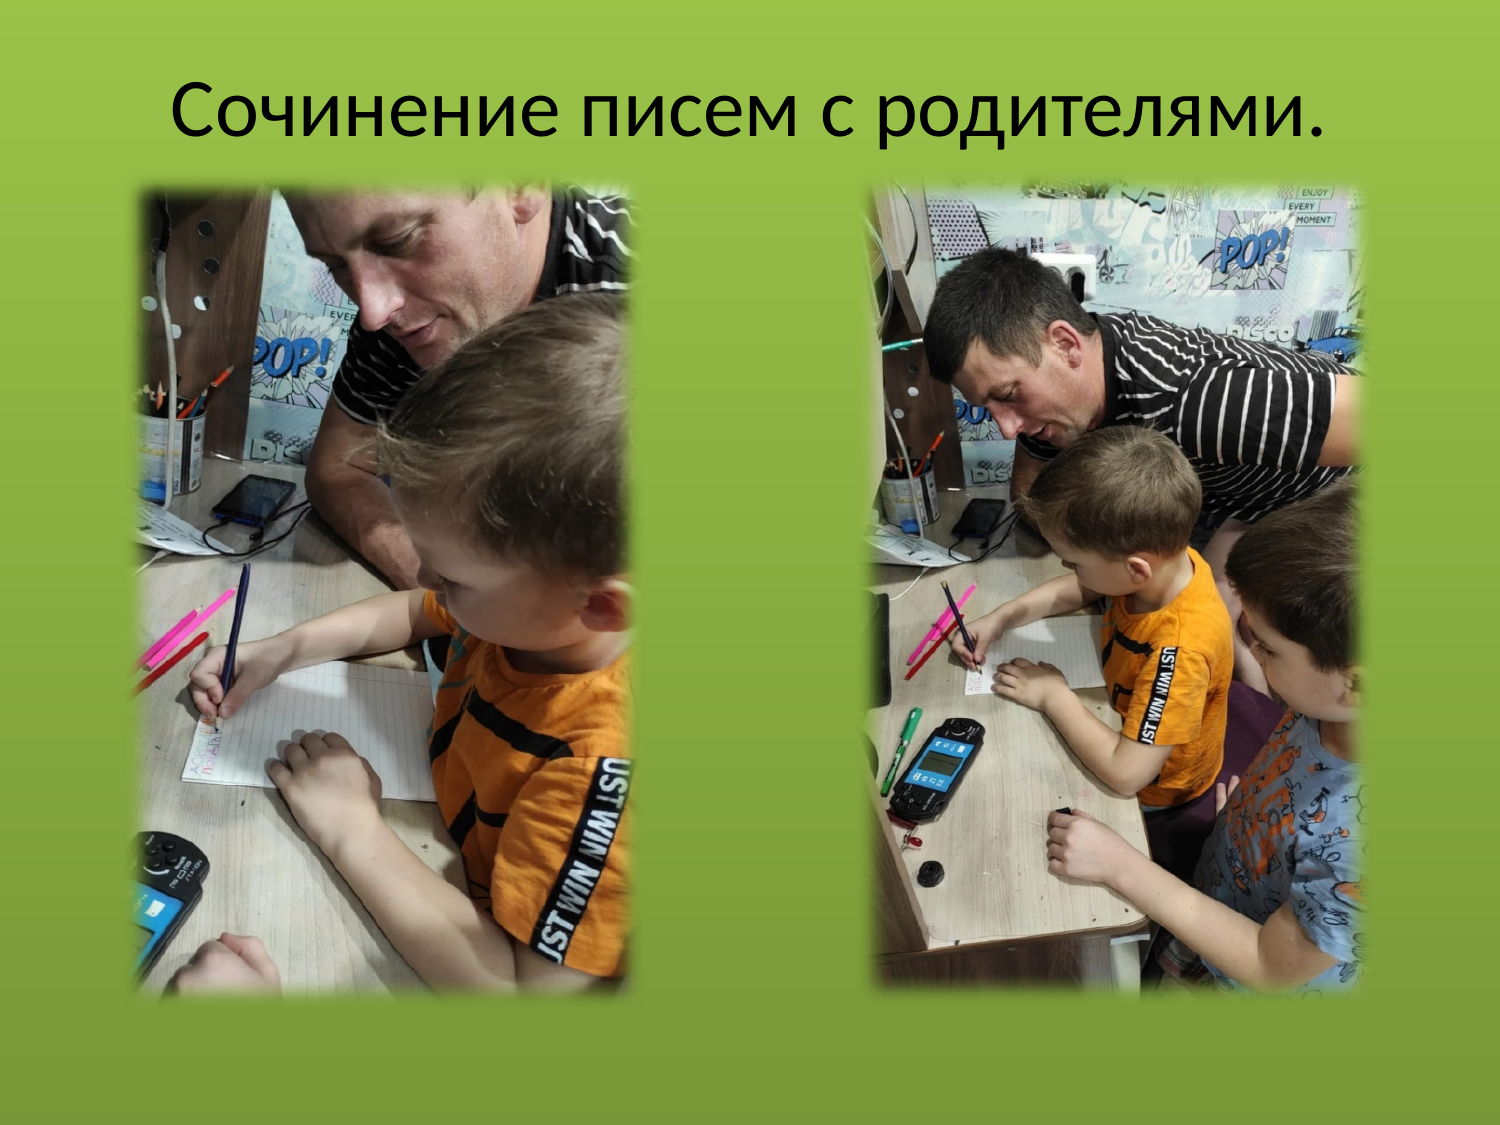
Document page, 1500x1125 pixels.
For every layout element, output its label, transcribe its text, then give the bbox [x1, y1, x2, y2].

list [123, 172, 644, 1009]
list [855, 172, 1374, 1006]
text_box [0, 0, 1500, 1125]
title Сочинение писем с родителями. [75, 45, 1425, 161]
